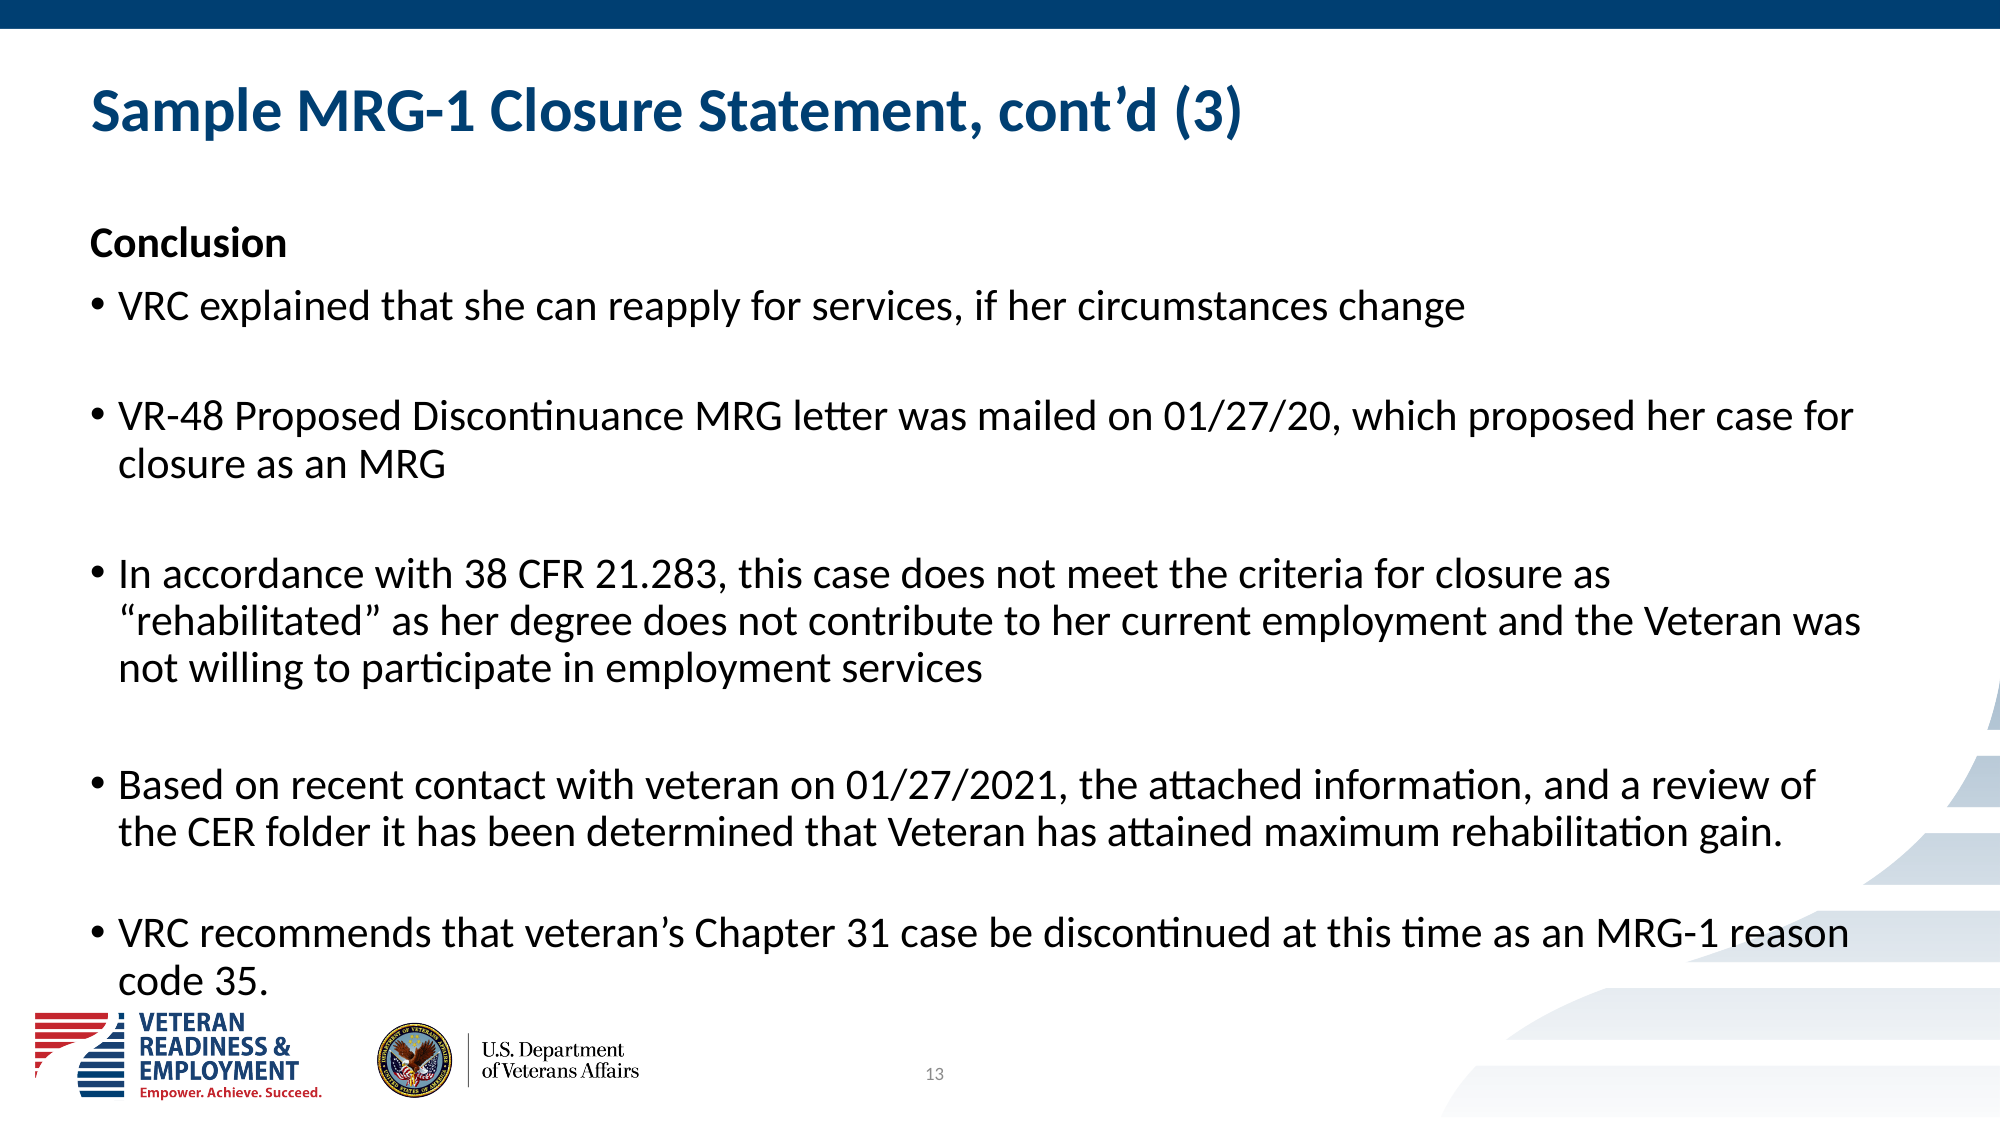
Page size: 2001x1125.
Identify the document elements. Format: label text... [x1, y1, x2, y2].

title Sample MRG-1 Closure Statement, cont’d (3) [75, 47, 1498, 176]
list Conclusion VRC explained that she can reapply for services, if her circumstances change VR-48 Proposed Discontinuance MRG letter was mailed on 01/27/20, which proposed her case for closure as an MRG In accordance with 38 CFR 21.283, this case does not meet the criteria for closure as “rehabilitated” as her degree does not contribute to her current employment and the Veteran was not willing to participate in employment services Based on recent contact with veteran on 01/27/2021, the attached information, and a review of the CER folder it has been determined that Veteran has attained maximum rehabilitation gain. VRC recommends that veteran’s Chapter 31 case be discontinued at this time as an MRG-1 reason code 35. [75, 212, 1900, 1013]
slide_number 13 [878, 1042, 992, 1103]
picture [0, 0, 2000, 1125]
